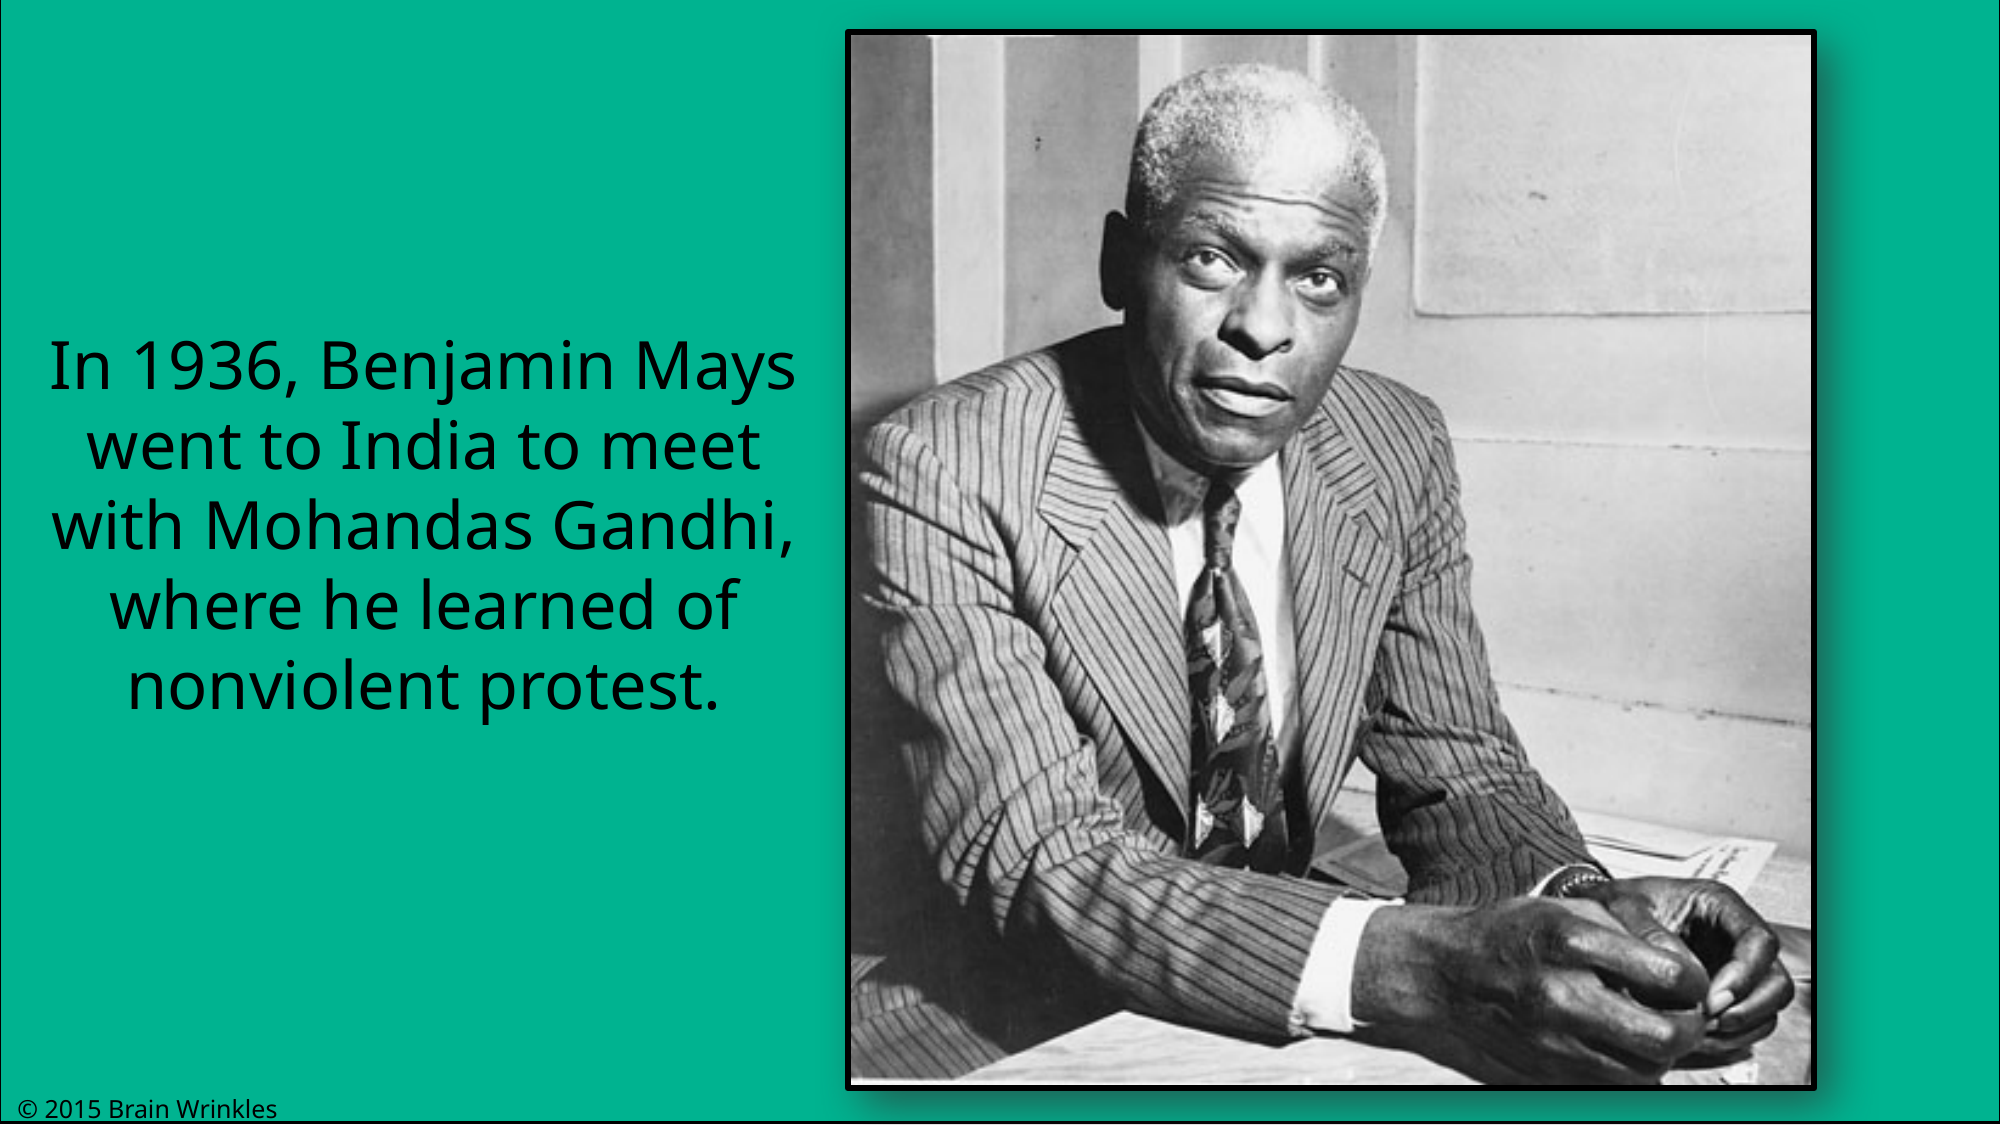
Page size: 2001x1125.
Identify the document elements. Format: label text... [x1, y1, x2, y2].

picture [851, 35, 1812, 1086]
text_box [0, 0, 2000, 1124]
text_box © 2015 Brain Wrinkles [2, 1086, 438, 1125]
text_box In 1936, Benjamin Mays went to India to meet with Mohandas Gandhi, where he learned of nonviolent protest. [0, 315, 828, 800]
